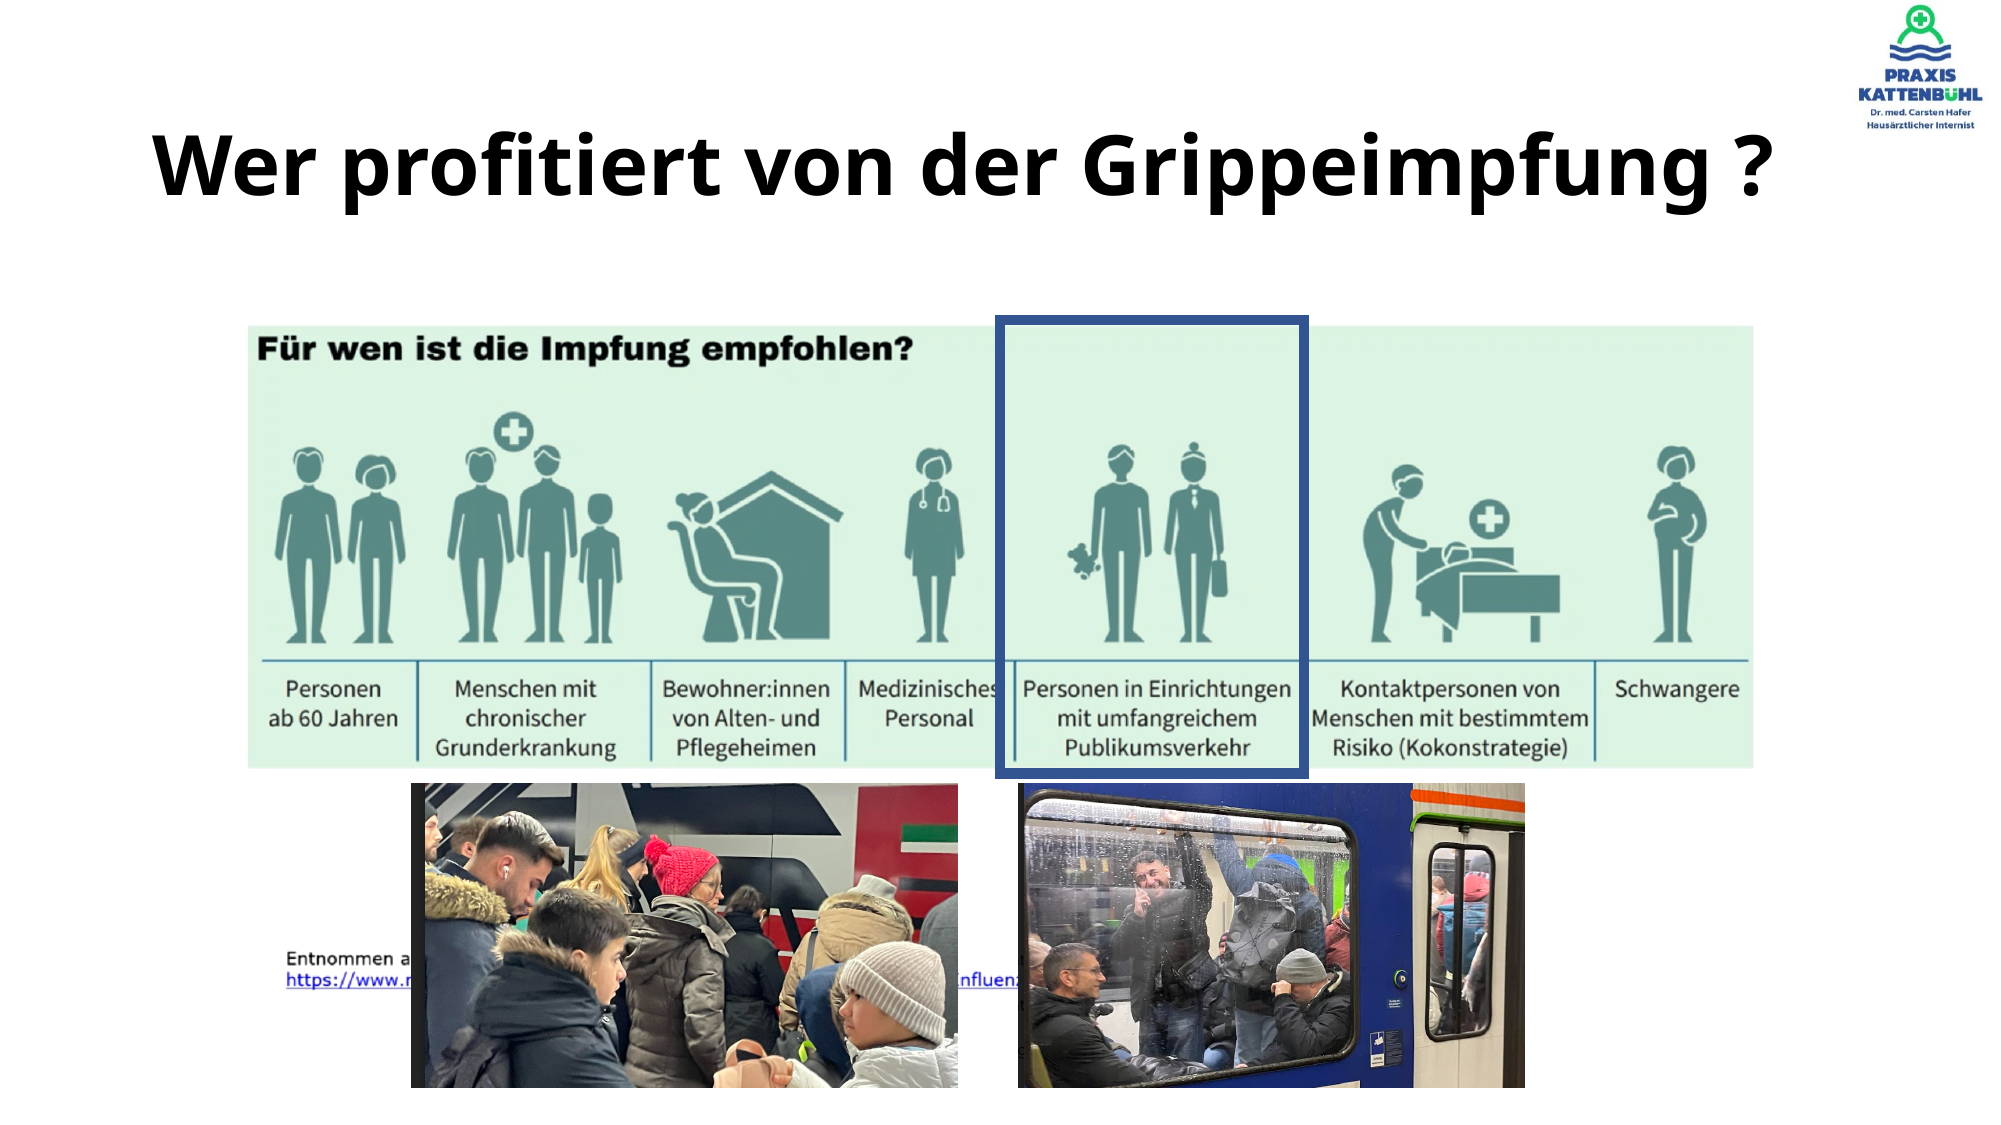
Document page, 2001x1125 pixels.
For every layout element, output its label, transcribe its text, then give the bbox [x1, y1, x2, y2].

picture [1843, 0, 1998, 138]
picture [1018, 783, 1525, 1089]
picture [411, 783, 958, 1089]
title Wer profitiert von der Grippeimpfung ? [137, 59, 1863, 278]
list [230, 307, 1770, 1006]
